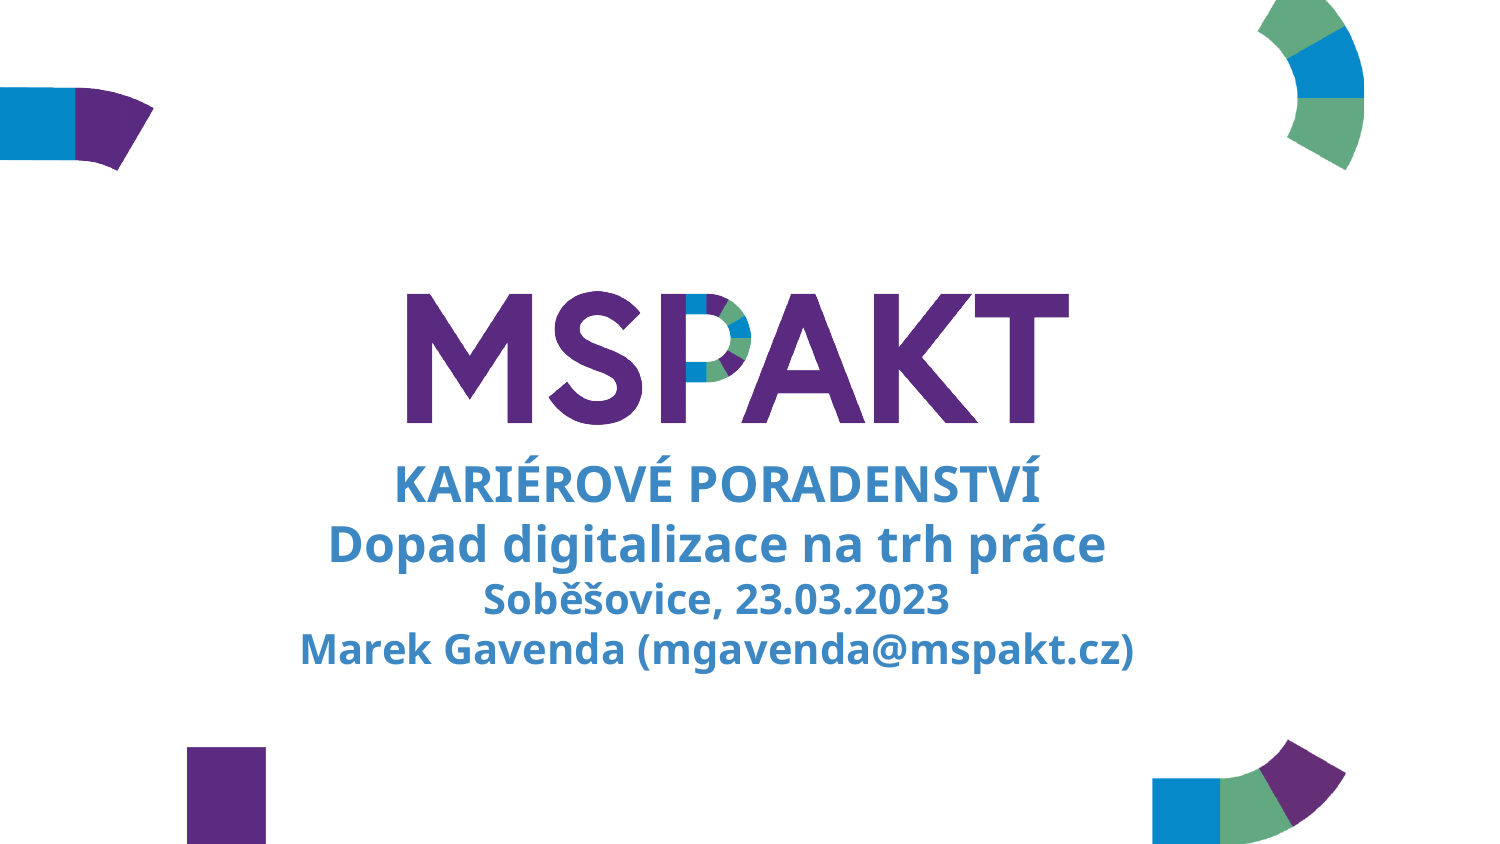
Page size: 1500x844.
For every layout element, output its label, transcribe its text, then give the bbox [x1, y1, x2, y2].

picture [0, 87, 154, 171]
subtitle KARIÉROVÉ PORADENSTVÍ Dopad digitalizace na trh práce Soběšovice, 23.03.2023 Marek Gavenda (mgavenda@mspakt.cz) [0, 445, 1436, 741]
picture [1257, 0, 1365, 170]
picture [407, 291, 1069, 425]
picture [187, 747, 266, 844]
picture [1152, 741, 1346, 844]
